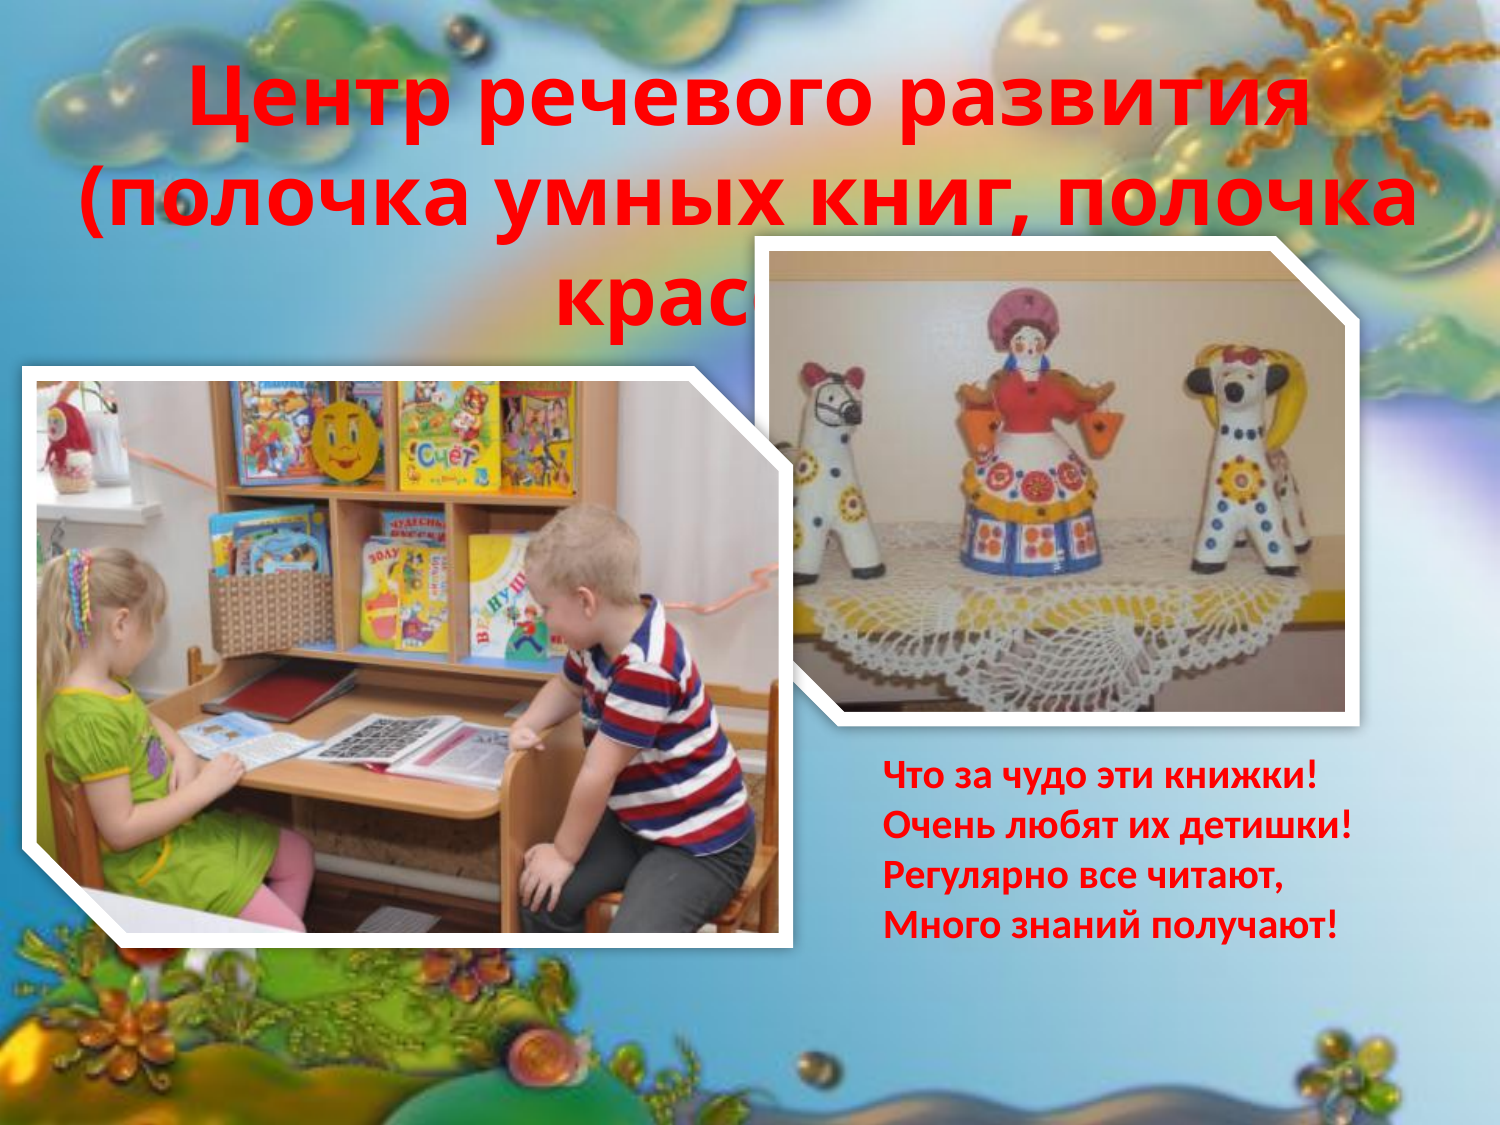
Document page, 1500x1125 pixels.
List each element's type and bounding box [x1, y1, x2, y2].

picture [0, 0, 1500, 1125]
list [29, 373, 787, 941]
